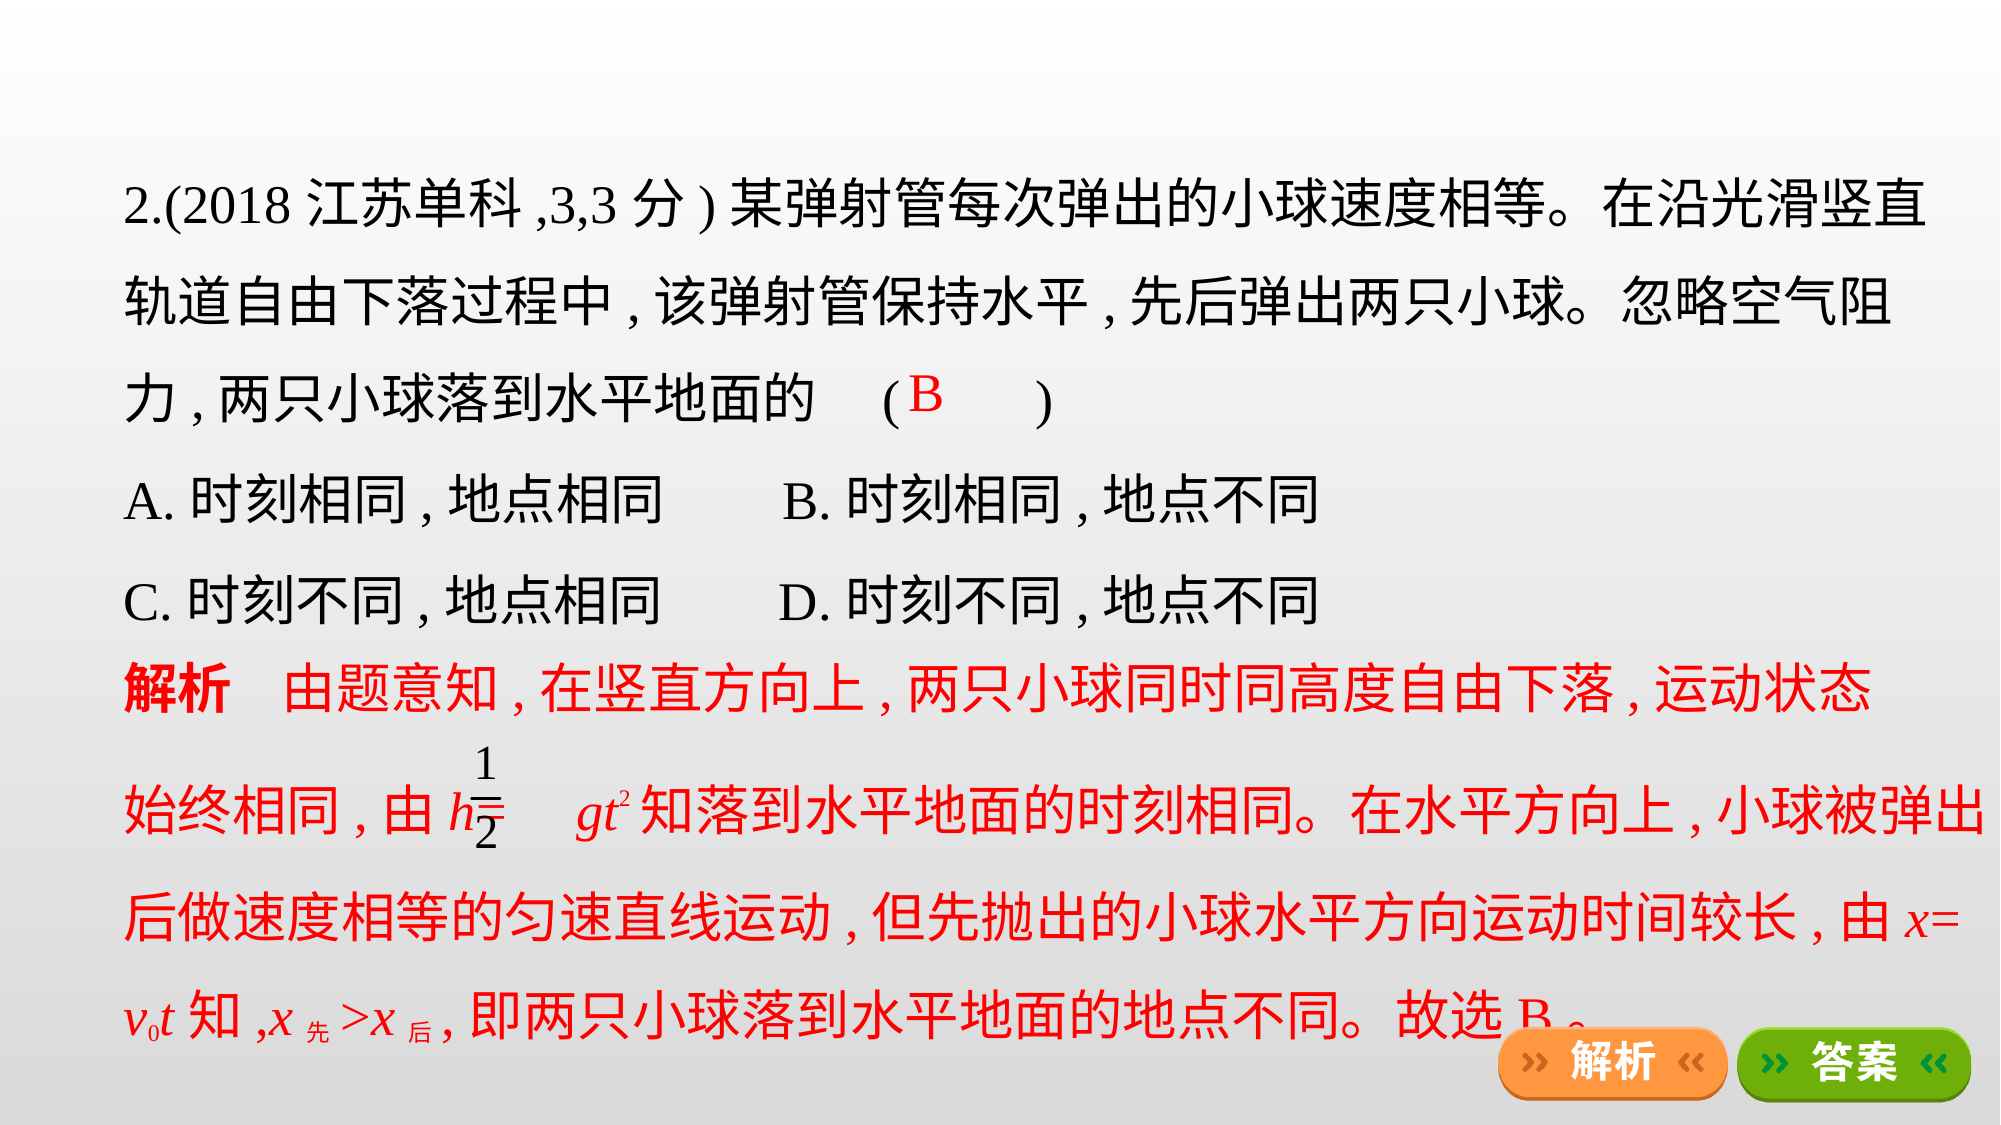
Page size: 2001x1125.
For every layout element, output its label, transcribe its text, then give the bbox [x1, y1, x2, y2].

text_box 解析 由题意知,在竖直方向上,两只小球同时同高度自由下落,运动状态 始终相同,由h= gt2知落到水平地面的时刻相同。在水平方向上,小球被弹出 后做速度相等的匀速直线运动,但先抛出的小球水平方向运动时间较长,由x= v0t知,x先>x后,即两只小球落到水平地面的地点不同。故选B。 [123, 621, 1989, 1046]
text_box B [893, 349, 960, 430]
text_box 2.(2018江苏单科,3,3分)某弹射管每次弹出的小球速度相等。在沿光滑竖直 轨道自由下落过程中,该弹射管保持水平,先后弹出两只小球。忽略空气阻 力,两只小球落到水平地面的 ( ) A.时刻相同,地点相同 B.时刻相同,地点不同 C.时刻不同,地点相同 D.时刻不同,地点不同 [123, 136, 1989, 621]
picture [1493, 1021, 1977, 1109]
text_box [467, 738, 506, 855]
